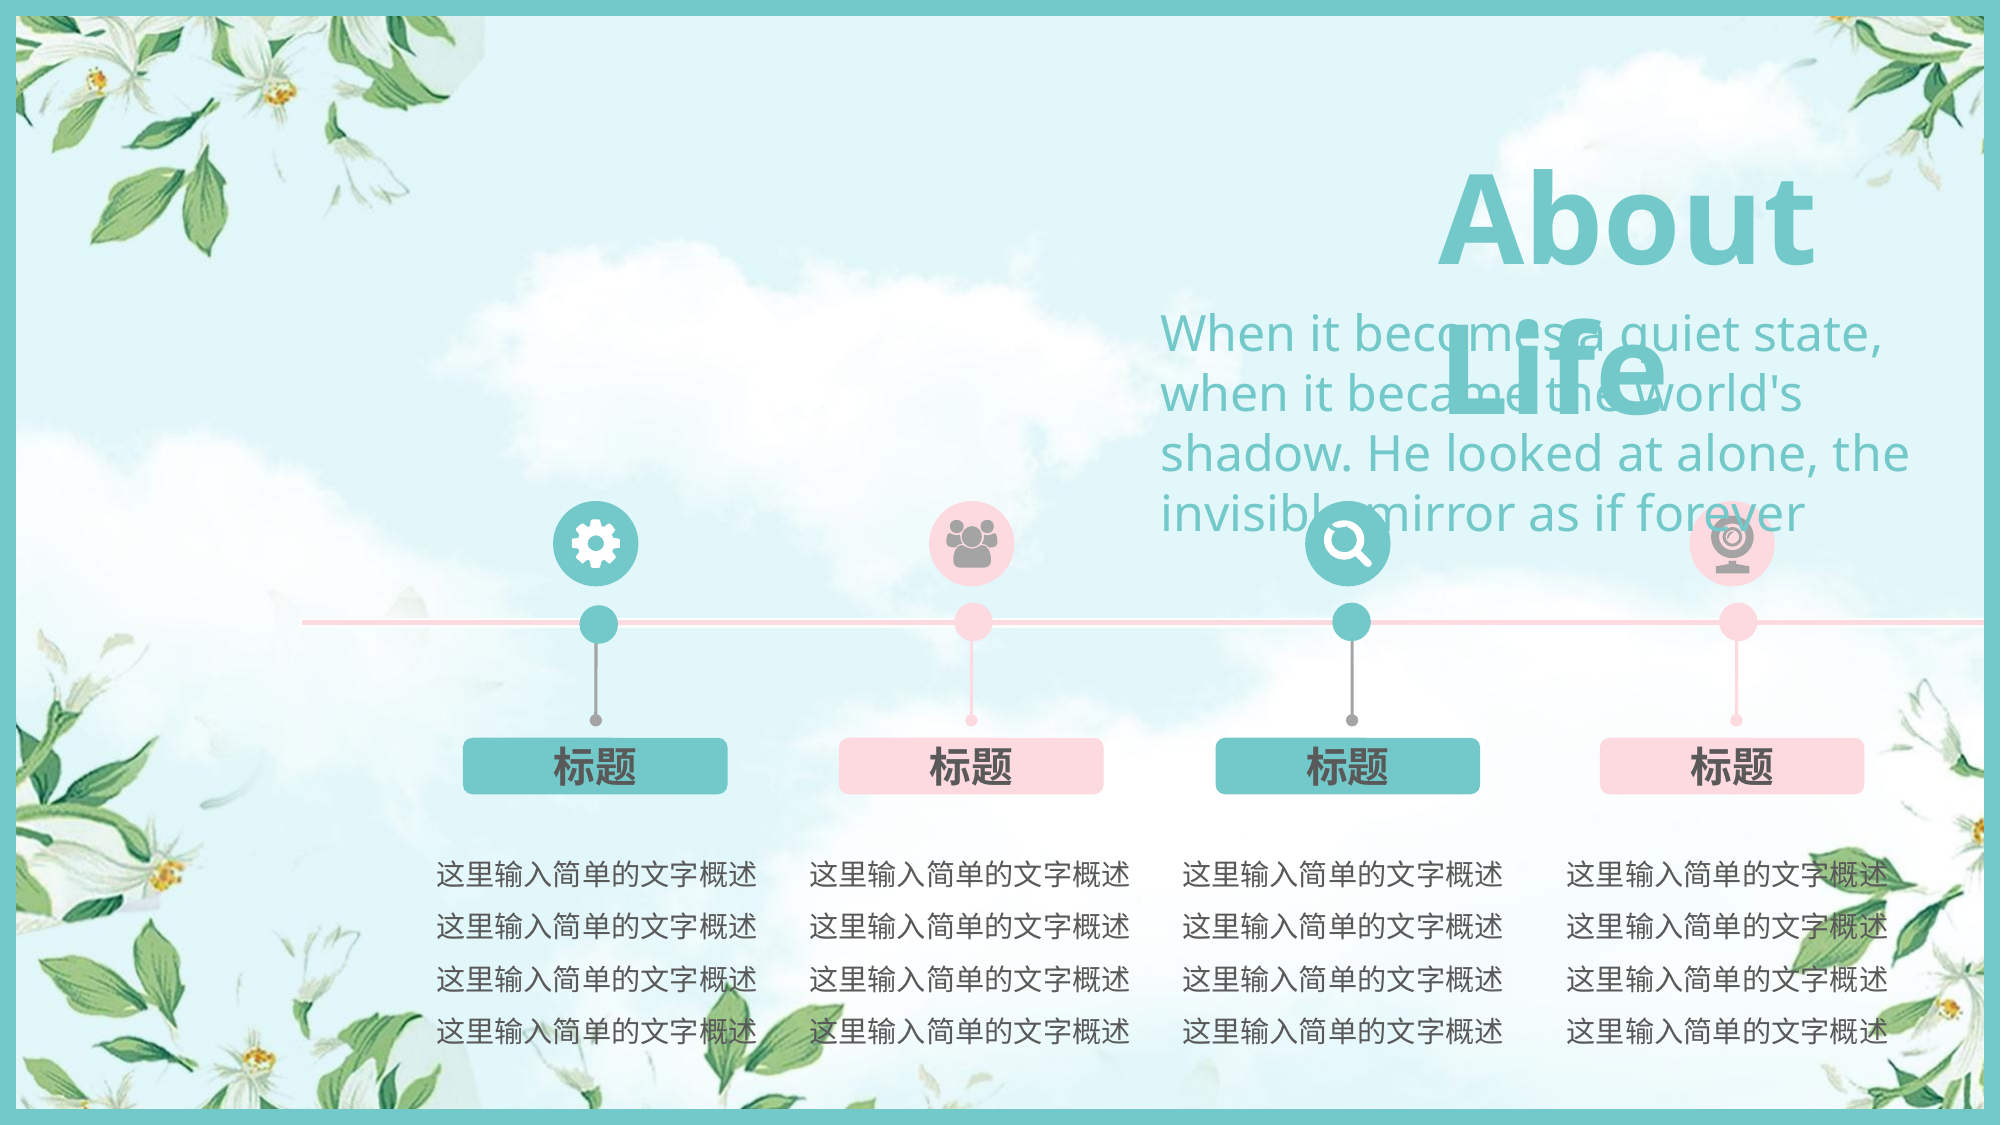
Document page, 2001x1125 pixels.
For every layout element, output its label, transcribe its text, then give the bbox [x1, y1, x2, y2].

text_box When it becomes a quiet state, when it became the world's shadow. He looked at alone, the invisible mirror as if forever [1145, 294, 1969, 500]
text_box About Life [1423, 131, 1956, 294]
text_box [301, 500, 2000, 1059]
text_box [0, 0, 2000, 1125]
